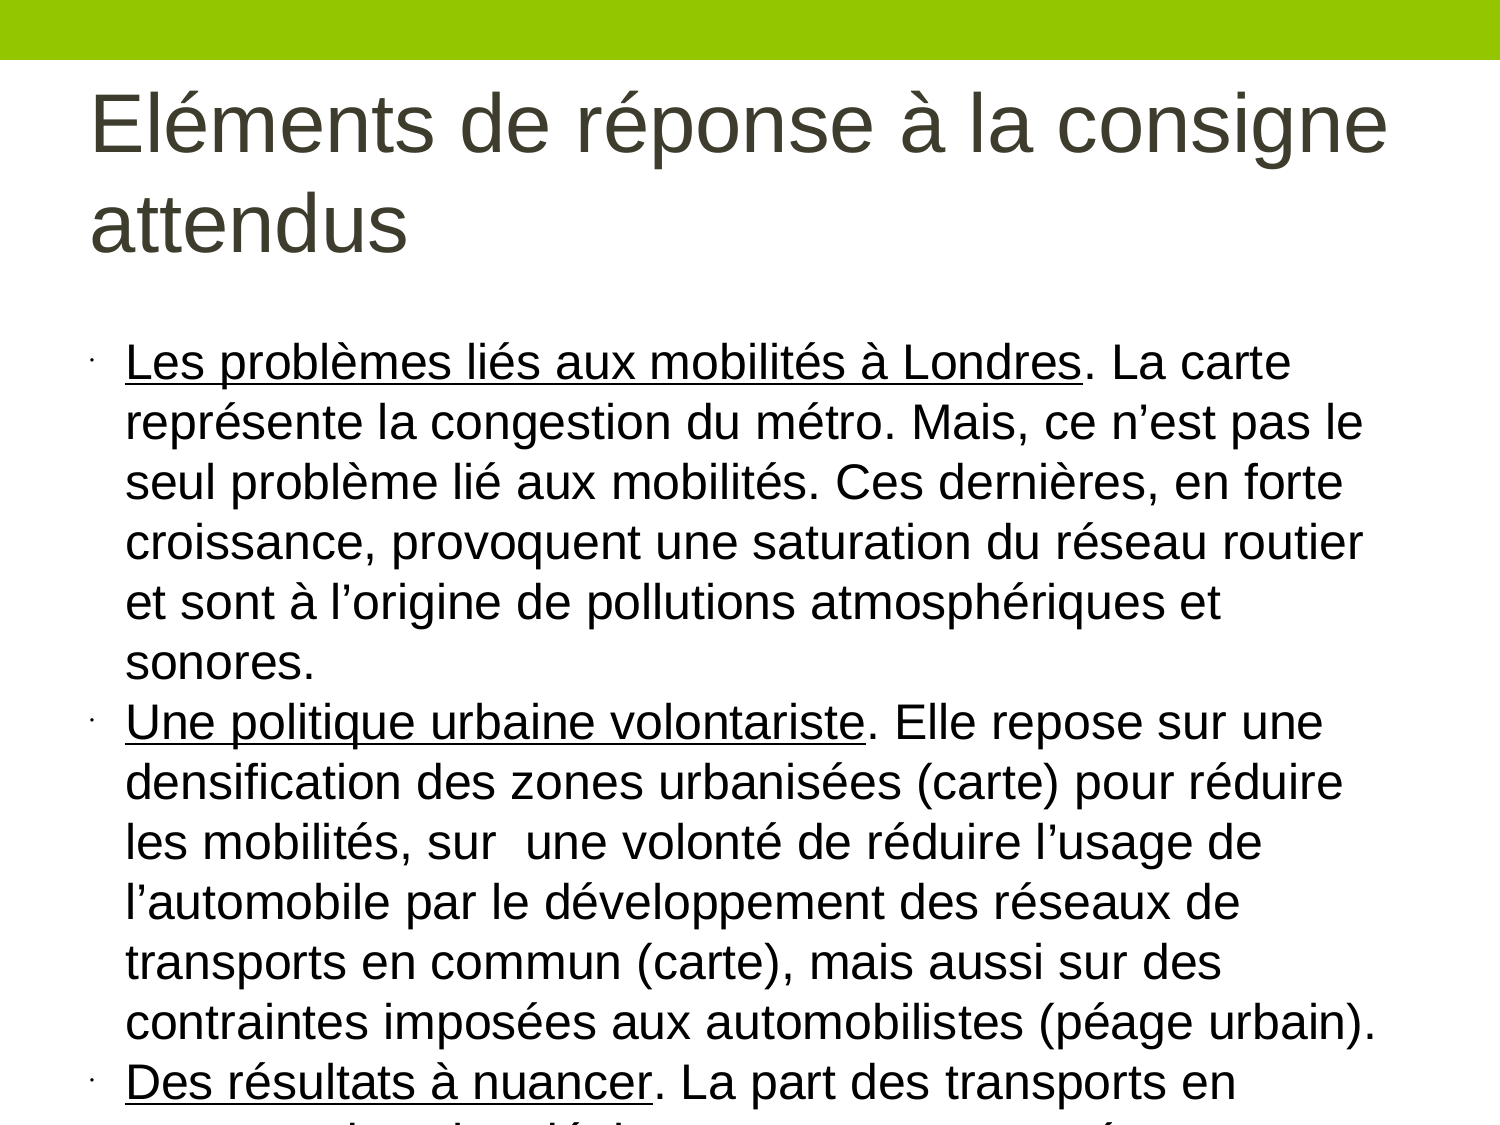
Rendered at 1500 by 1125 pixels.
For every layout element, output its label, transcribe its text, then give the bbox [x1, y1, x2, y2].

text_box Les problèmes liés aux mobilités à Londres. La carte représente la congestion du métro. Mais, ce n’est pas le seul problème lié aux mobilités. Ces dernières, en forte croissance, provoquent une saturation du réseau routier et sont à l’origine de pollutions atmosphériques et sonores. Une politique urbaine volontariste. Elle repose sur une densification des zones urbanisées (carte) pour réduire les mobilités, sur une volonté de réduire l’usage de l’automobile par le développement des réseaux de transports en commun (carte), mais aussi sur des contraintes imposées aux automobilistes (péage urbain). Des résultats à nuancer. La part des transports en commun dans les déplacements a progressé et on observe une réduction légère de la circulation automobile dans le centre. Mais, le péage urbain pénalise les catégories populaires. Par ailleurs, à l’échelle du Grand Londres, les problèmes liés au mobilités demeurent :110 000 véhicules rentrent dans Londres quotidiennement alors que 2,5 millions rentrent dans le Grand Londres. [75, 262, 1425, 1063]
text_box Eléments de réponse à la consigne attendus [75, 87, 1425, 250]
